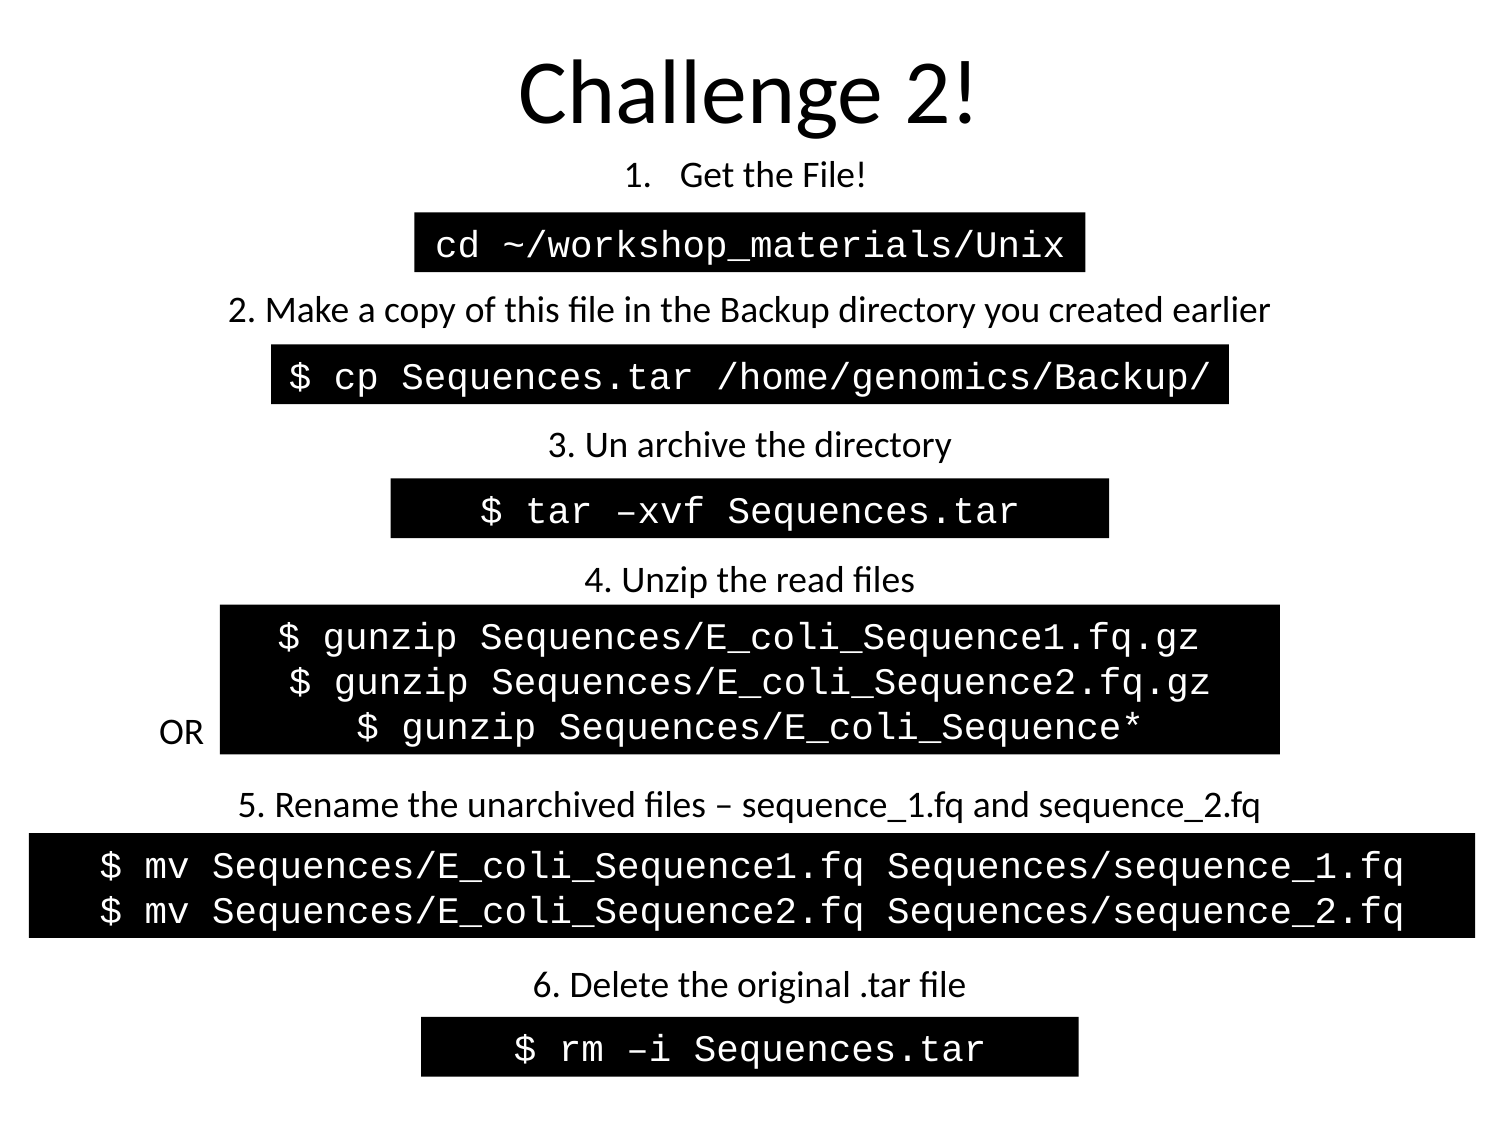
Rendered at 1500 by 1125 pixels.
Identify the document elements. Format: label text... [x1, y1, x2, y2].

text_box Get the File! 2. Make a copy of this file in the Backup directory you created earlier 3. Un archive the directory 4. Unzip the read files 5. Rename the unarchived files – sequence_1.fq and sequence_2.fq 6. Delete the original .tar file [213, 142, 1287, 833]
text_box $ mv Sequences/E_coli_Sequence1.fq Sequences/sequence_1.fq $ mv Sequences/E_coli_Sequence2.fq Sequences/sequence_2.fq [28, 833, 1476, 938]
text_box $ gunzip Sequences/E_coli_Sequence1.fq.gz $ gunzip Sequences/E_coli_Sequence2.fq.gz $ gunzip Sequences/E_coli_Sequence* [219, 604, 1280, 755]
text_box $ tar –xvf Sequences.tar [390, 478, 1110, 539]
text_box cd ~/workshop_materials/Unix [414, 212, 1086, 273]
text_box OR [144, 699, 225, 759]
text_box Get the File! 2. Make a copy of this file in the Backup directory you created earlier 3. Un archive the directory 4. Unzip the read files 5. Rename the unarchived files – sequence_1.fq and sequence_2.fq 6. Delete the original .tar file [213, 938, 1287, 1013]
text_box $ cp Sequences.tar /home/genomics/Backup/ [271, 344, 1229, 405]
text_box Challenge 2! [81, 21, 1419, 152]
text_box $ rm –i Sequences.tar [421, 1016, 1079, 1077]
